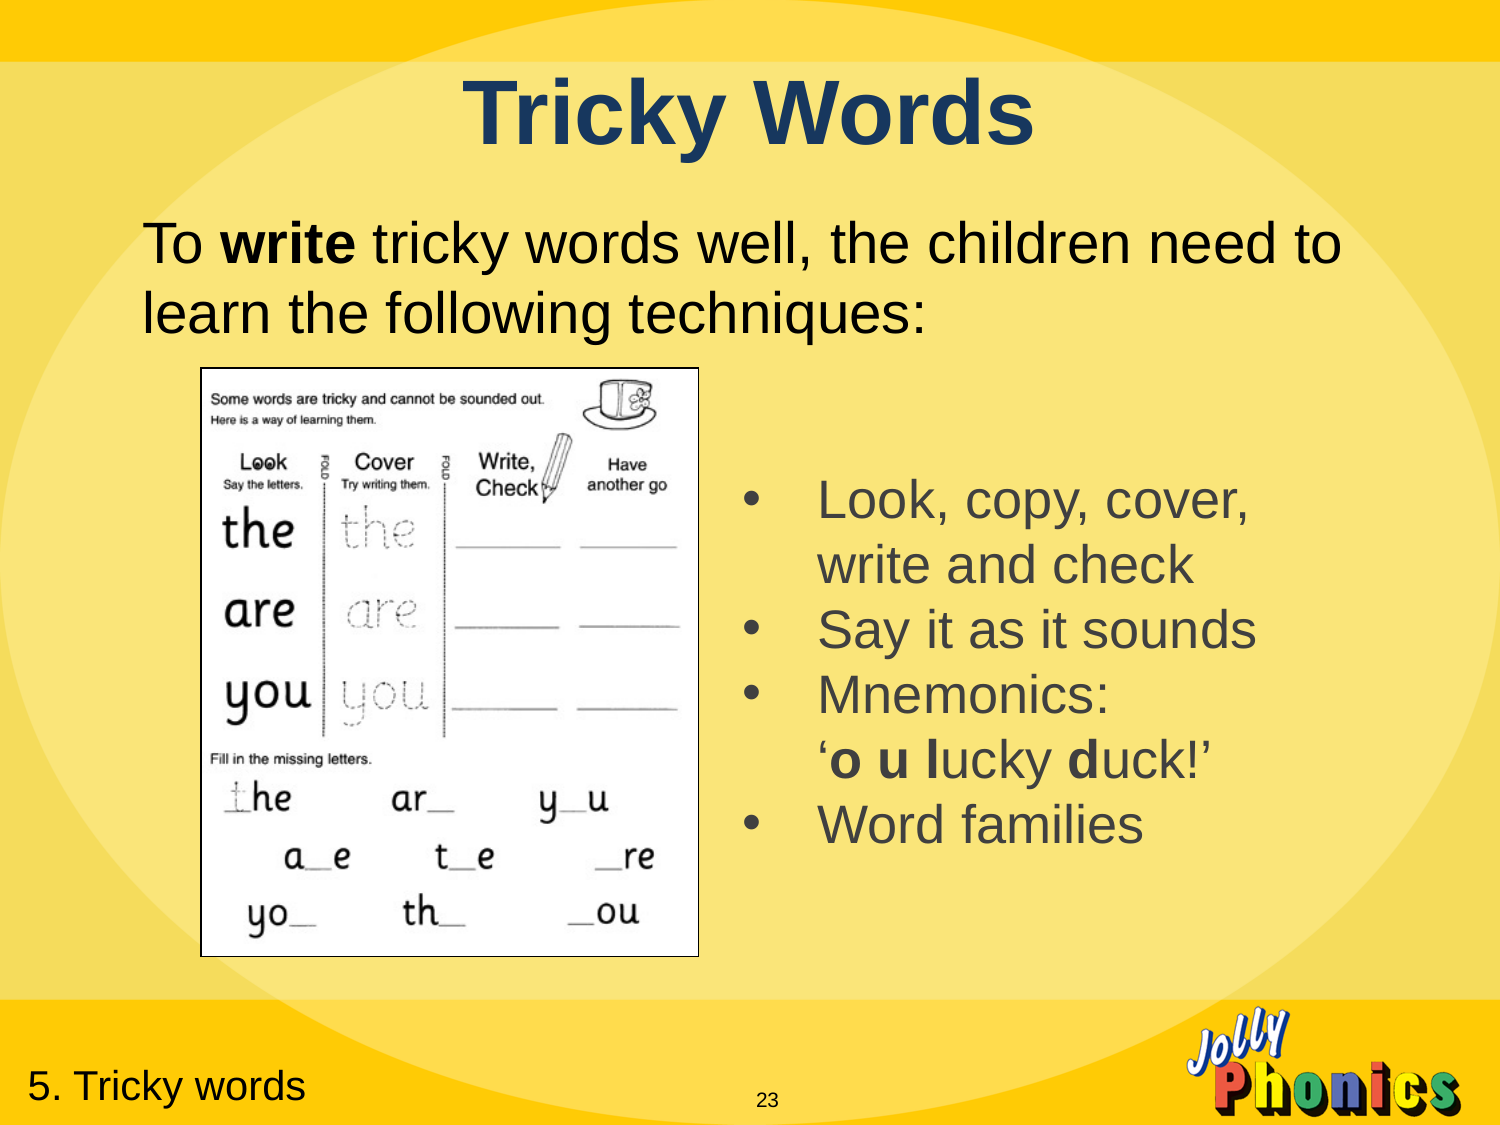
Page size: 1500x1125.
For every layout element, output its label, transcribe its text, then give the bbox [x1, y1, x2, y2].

text_box To write tricky words well, the children need to learn the following techniques: Look, copy, cover, write and check Say it as it sounds Mnemonics: ‘o u lucky duck!’ Word families [127, 233, 1425, 1002]
text_box Tricky Words [74, 45, 1425, 233]
picture [0, 0, 1500, 1125]
text_box 23 [741, 1079, 817, 1122]
text_box 5. Tricky words [12, 1050, 715, 1094]
